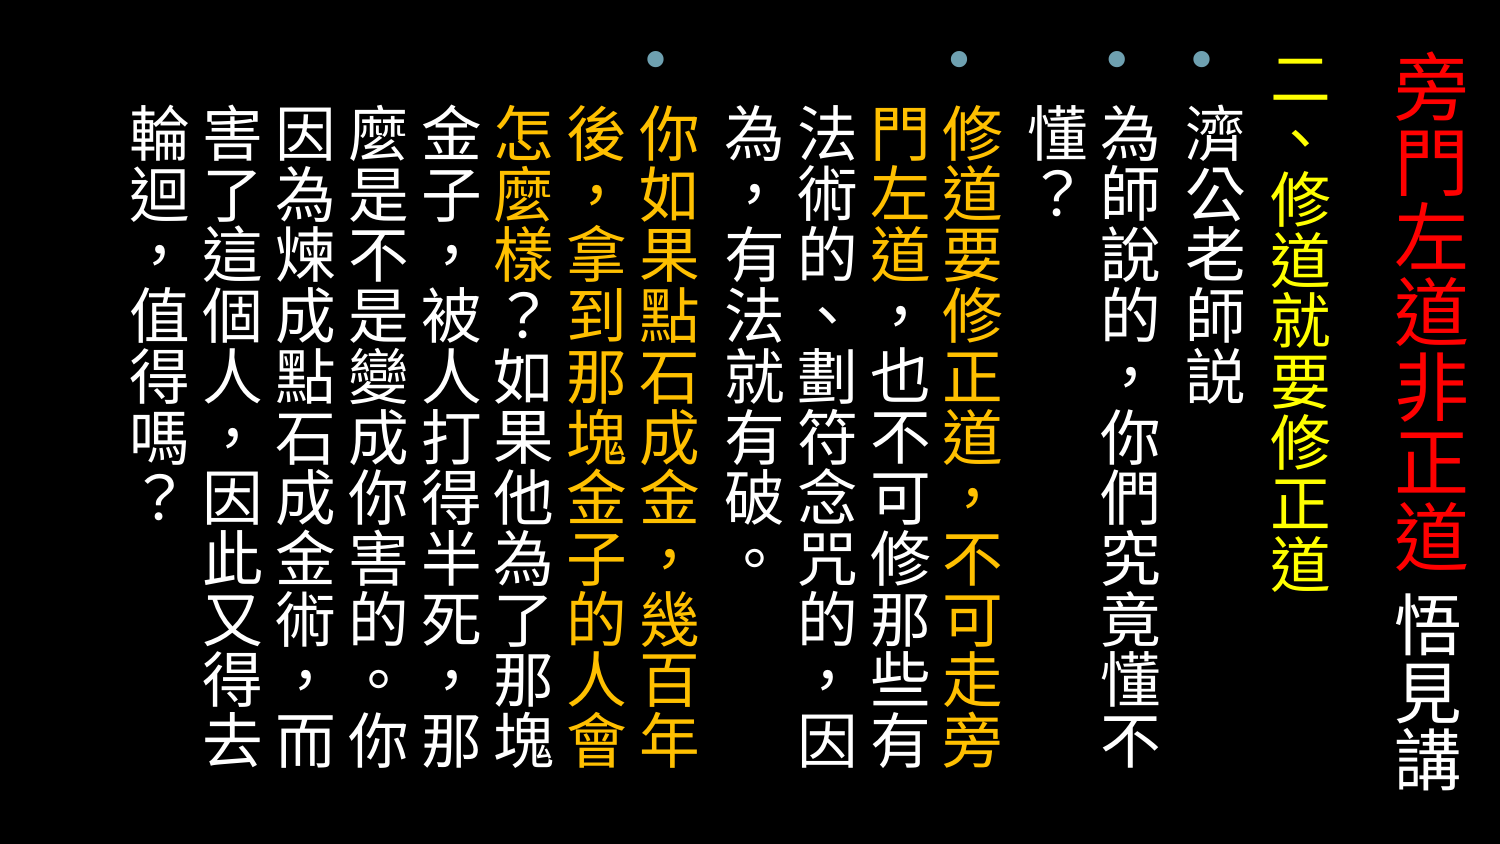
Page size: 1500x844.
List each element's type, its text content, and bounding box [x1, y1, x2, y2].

title 旁門左道非正道 悟見講 [1376, 23, 1483, 821]
list 二、修道就要修正道 濟公老師説 為師說的，你們究竟懂不懂？ 修道要修正道，不可走旁門左道，也不可修那些有法術的、劃符念咒的，因為，有法就有破。 你如果點石成金，幾百年後，拿到那塊金子的人會怎麼樣？如果他為了那塊金子，被人打得半死，那麼是不是變成你害的。你因為煉成點石成金術，而害了這個人，因此又得去輪迴，值得嗎？ [29, 27, 1353, 820]
